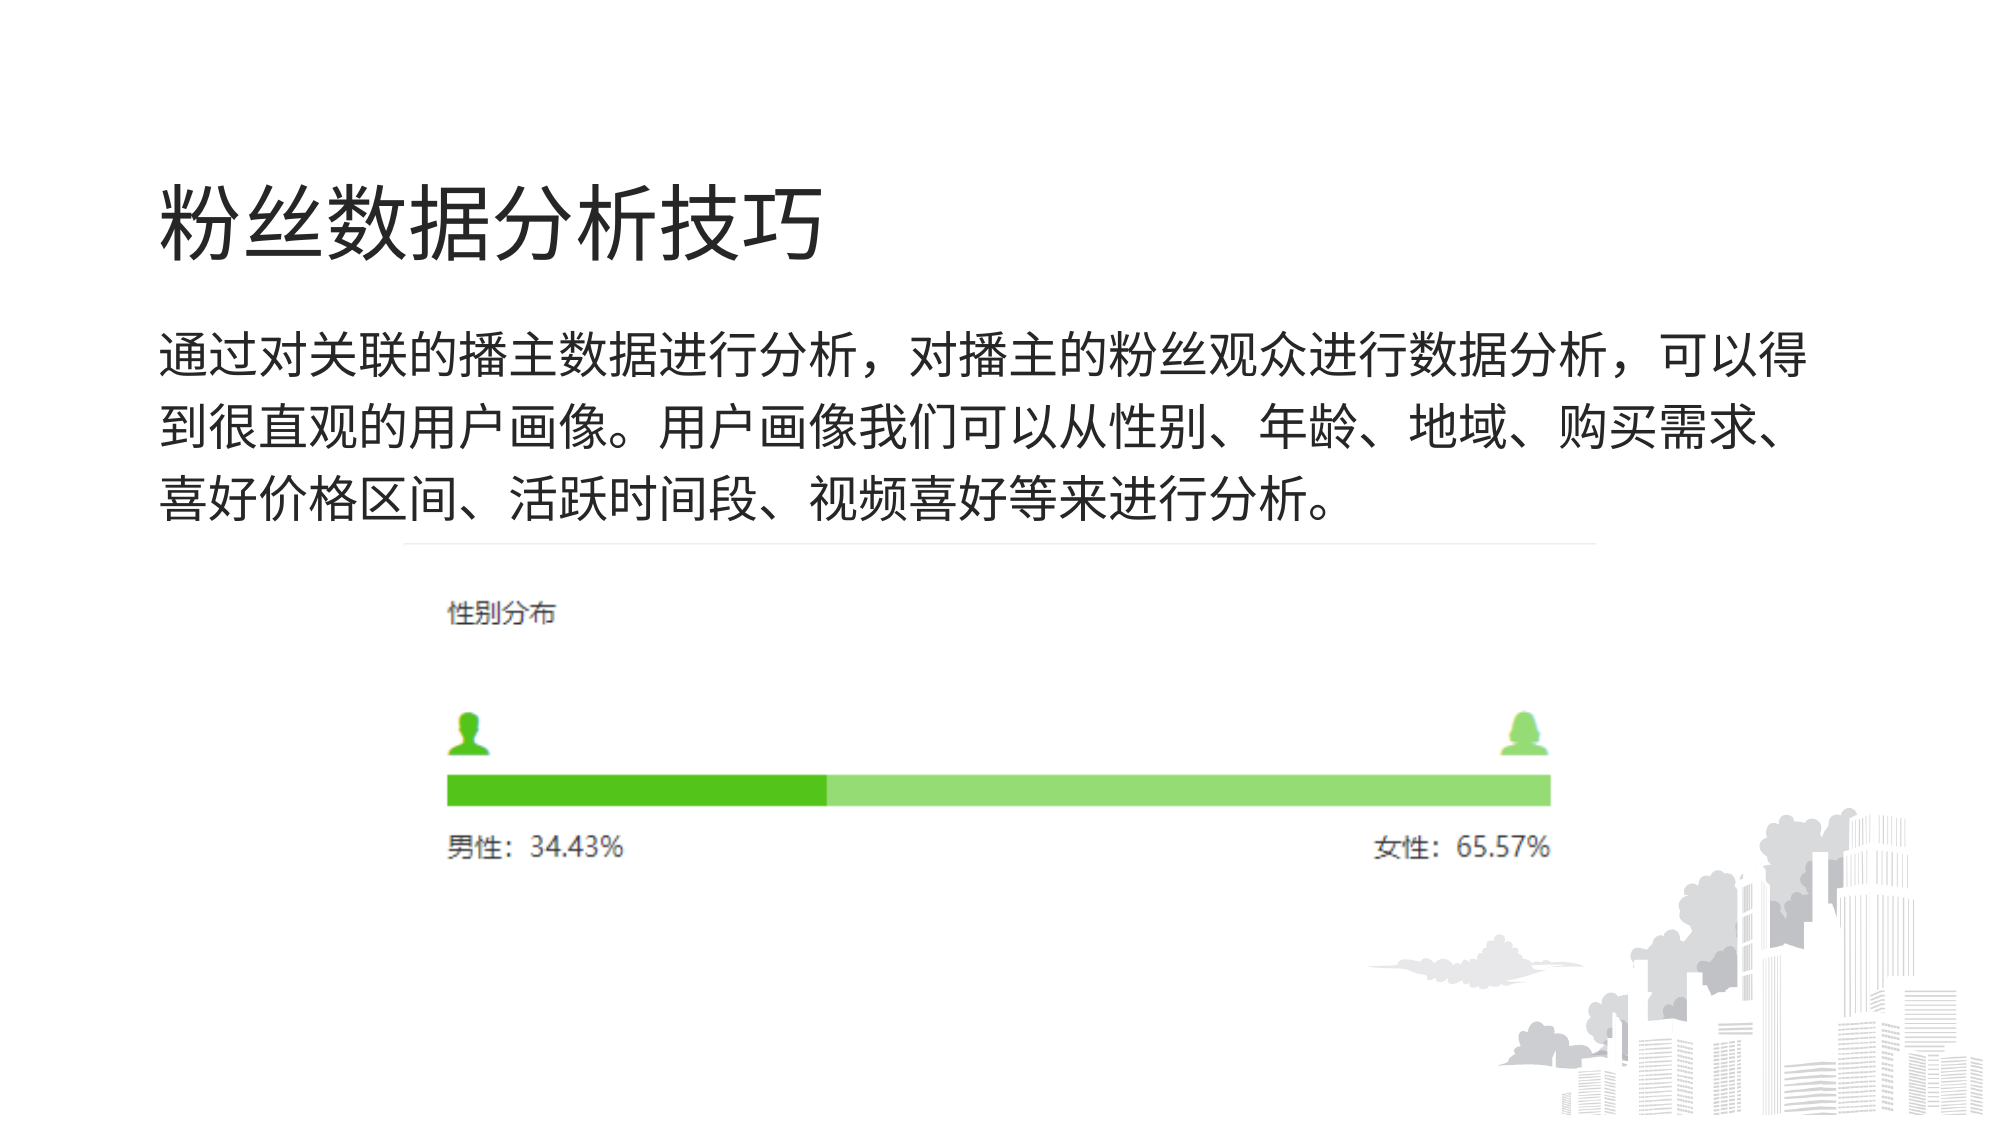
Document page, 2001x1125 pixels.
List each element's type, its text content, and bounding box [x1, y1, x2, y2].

picture [403, 543, 1596, 910]
list 通过对关联的播主数据进行分析，对播主的粉丝观众进行数据分析，可以得到很直观的用户画像。用户画像我们可以从性别、年龄、地域、购买需求、喜好价格区间、活跃时间段、视频喜好等来进行分析。 [143, 303, 1857, 1013]
title 粉丝数据分析技巧 [143, 54, 1857, 280]
